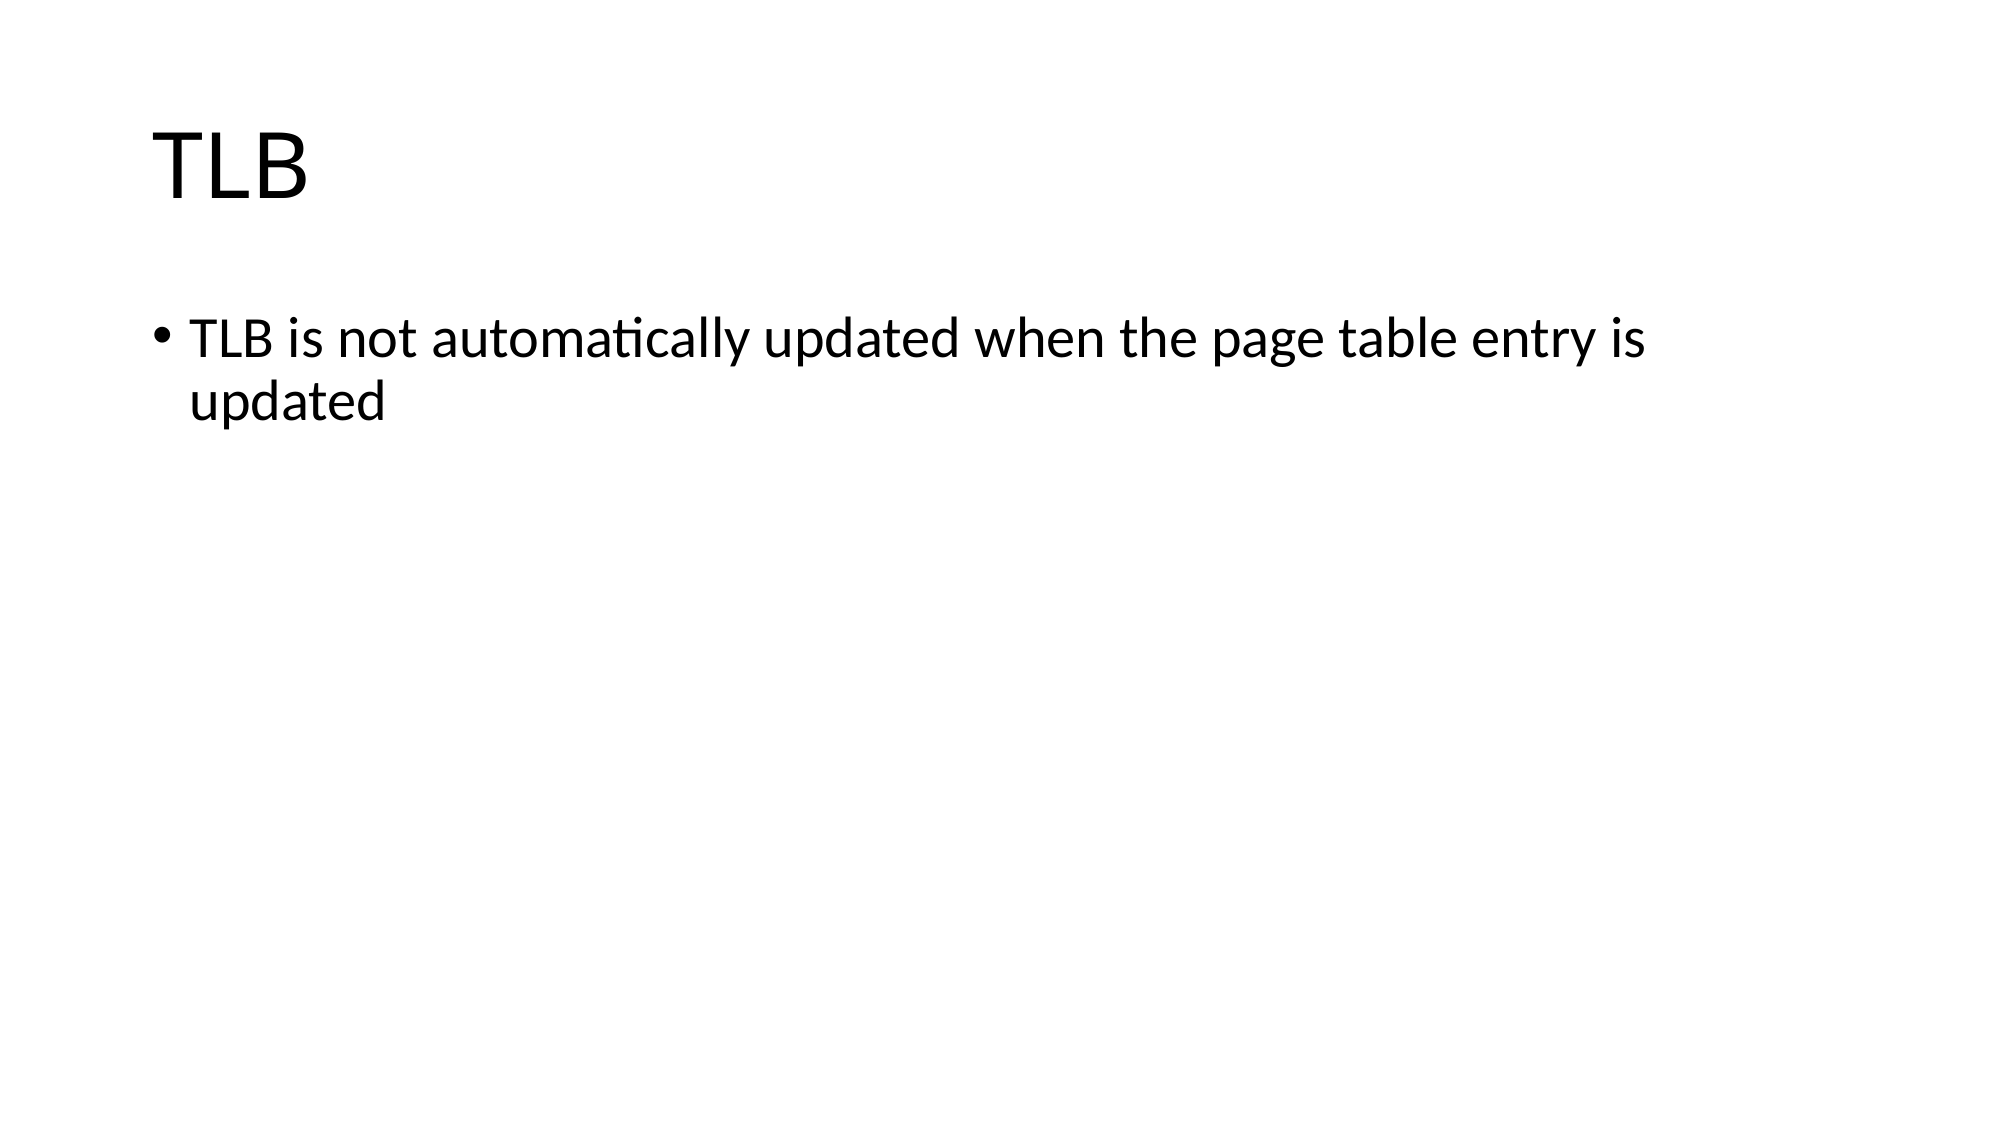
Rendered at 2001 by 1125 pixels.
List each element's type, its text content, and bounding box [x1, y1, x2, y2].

list TLB is not automatically updated when the page table entry is updated [137, 299, 1863, 1014]
title TLB [137, 59, 1863, 278]
